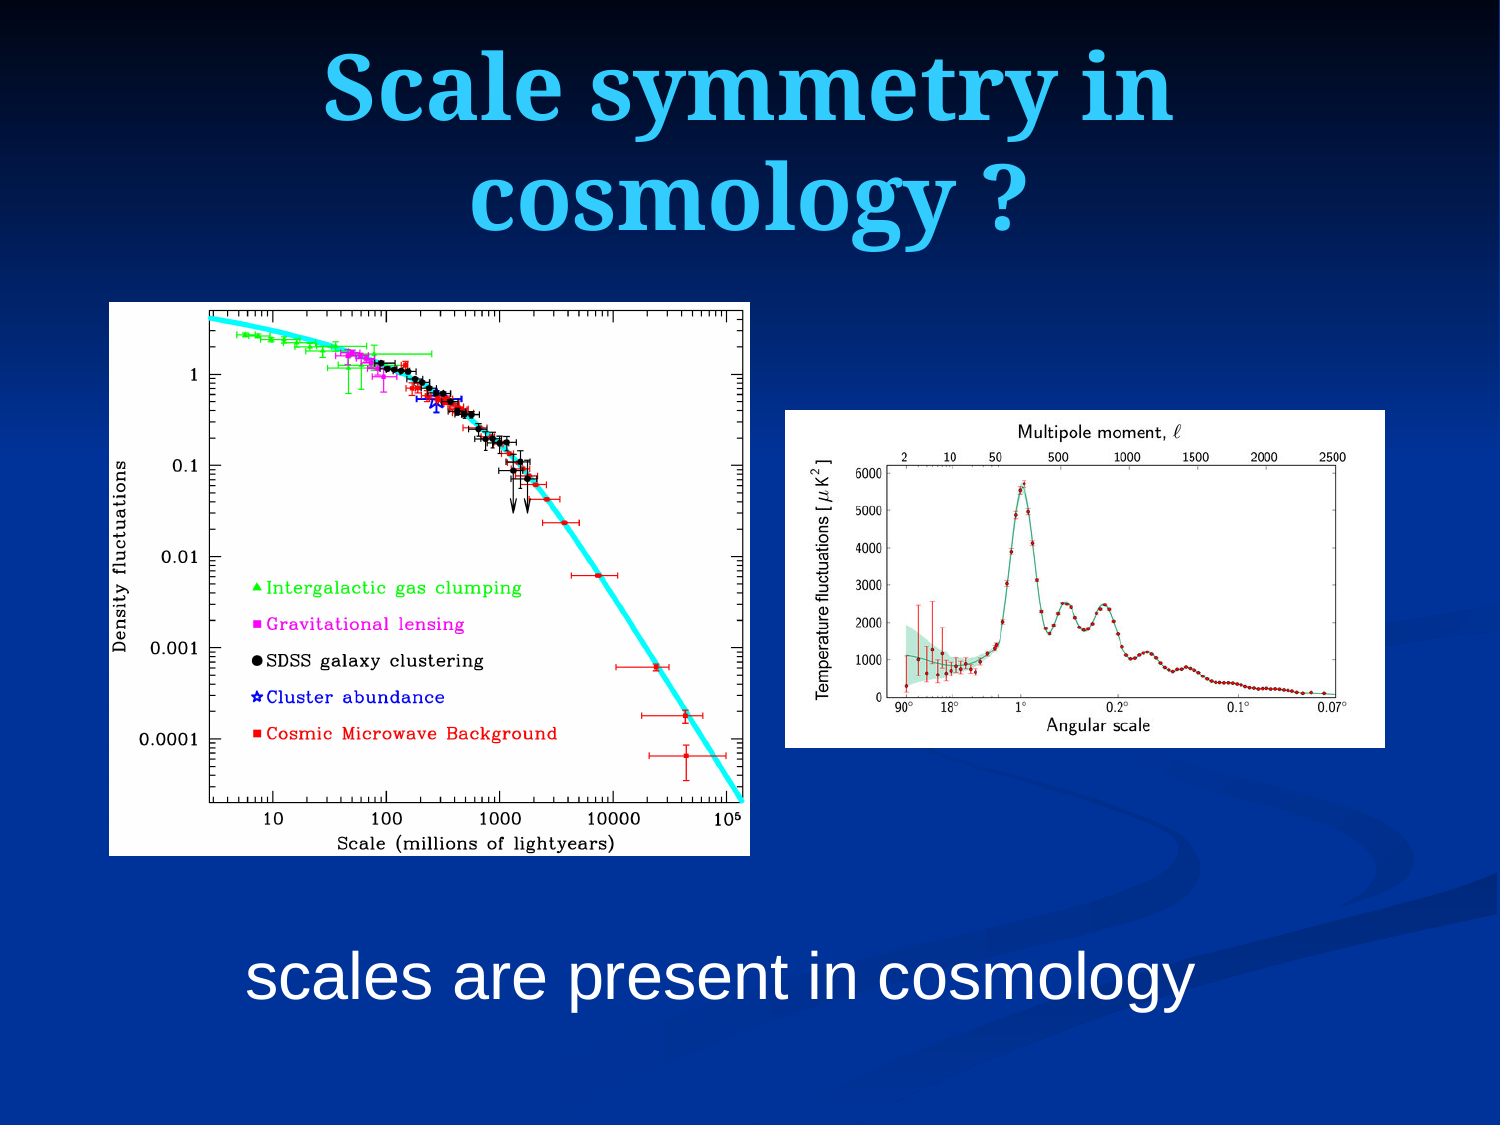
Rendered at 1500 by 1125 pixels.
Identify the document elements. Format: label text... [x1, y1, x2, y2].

text_box scales are present in cosmology [230, 925, 1280, 1021]
picture [108, 302, 751, 856]
picture [785, 410, 1386, 749]
title Scale symmetry in cosmology ? [74, 44, 1426, 233]
